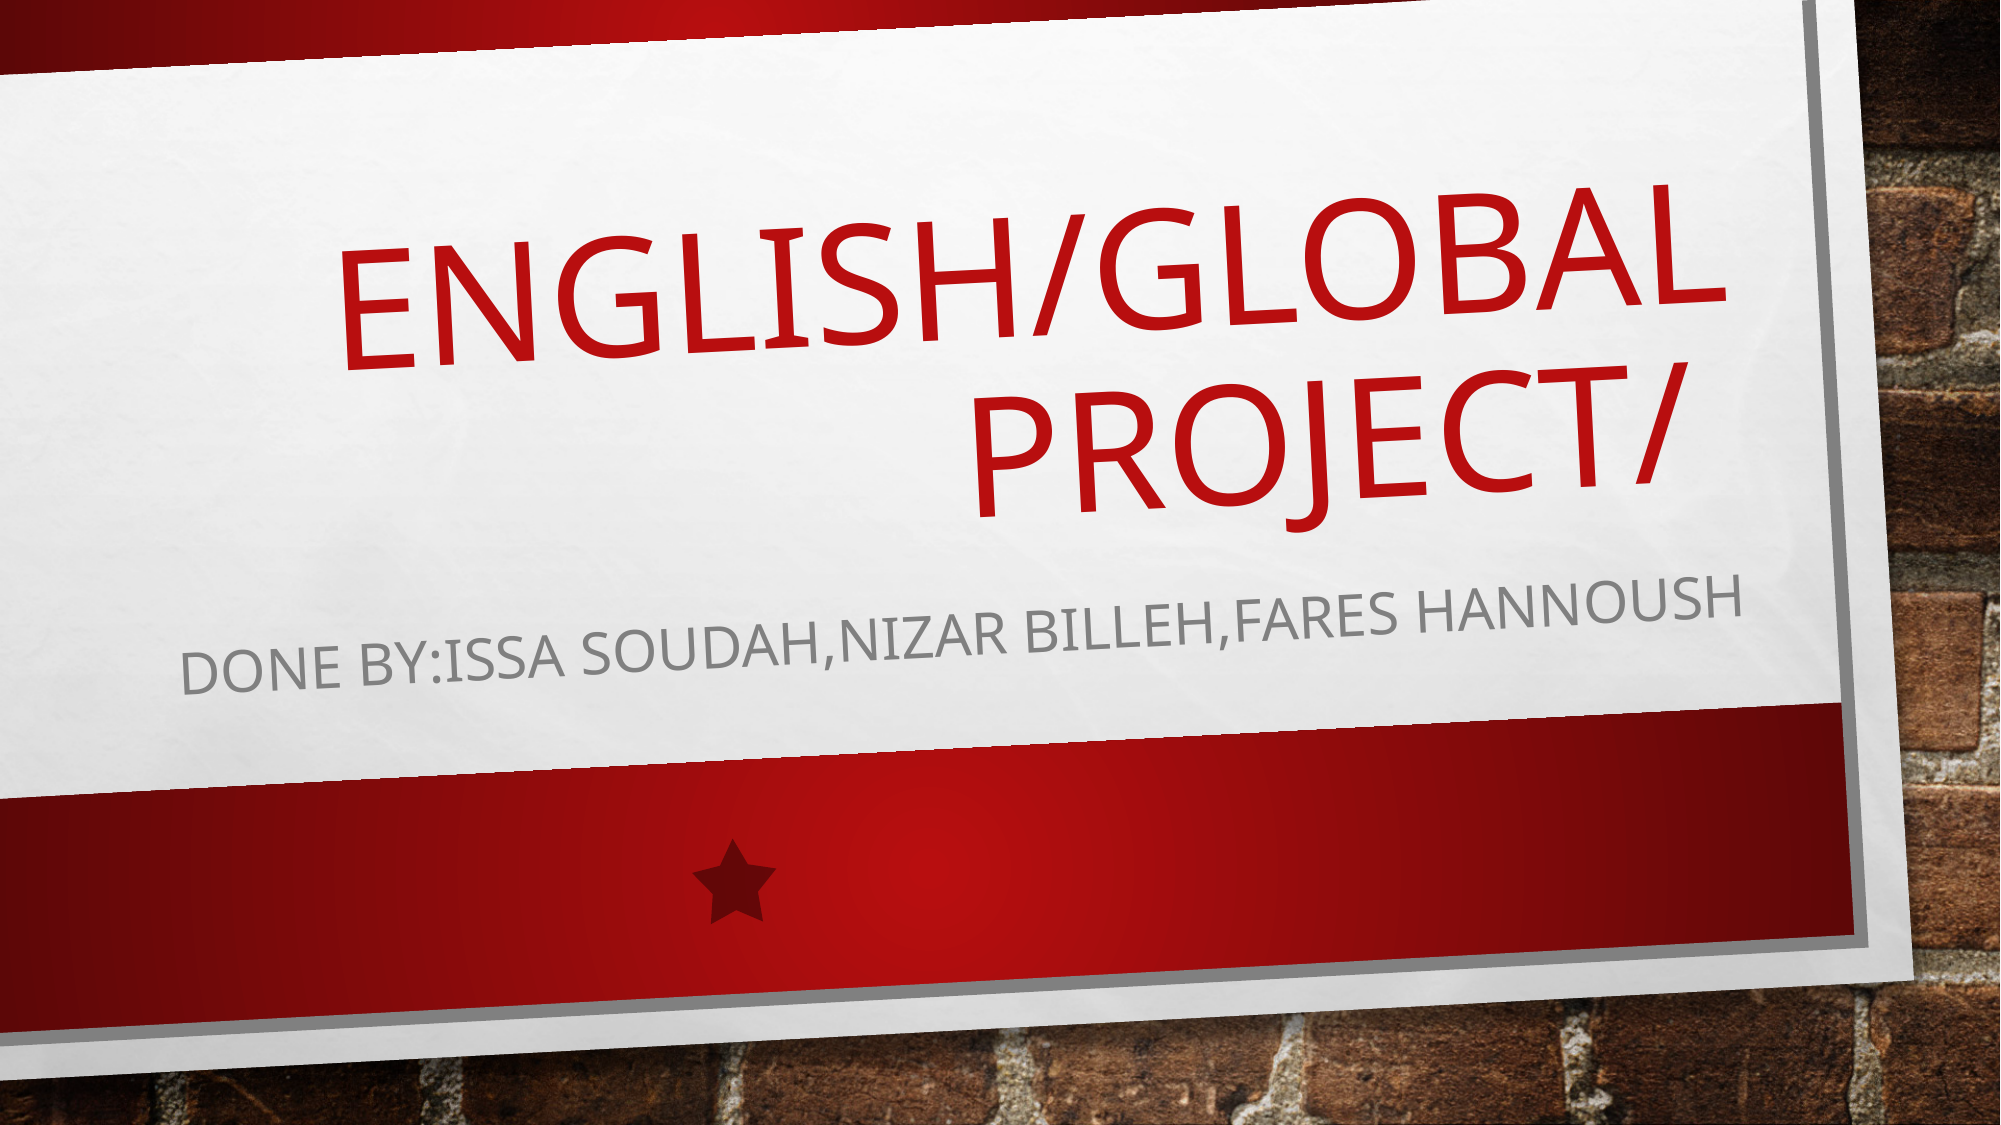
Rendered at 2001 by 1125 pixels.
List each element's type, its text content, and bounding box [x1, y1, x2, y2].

picture [0, 0, 2000, 1125]
subtitle DONE BY:ISSA SOUDAH,NIZAR BILLEH,FARES HANNOUSH [159, 533, 1763, 708]
title ENGLISH/global PROJECT/ [135, 67, 1758, 605]
